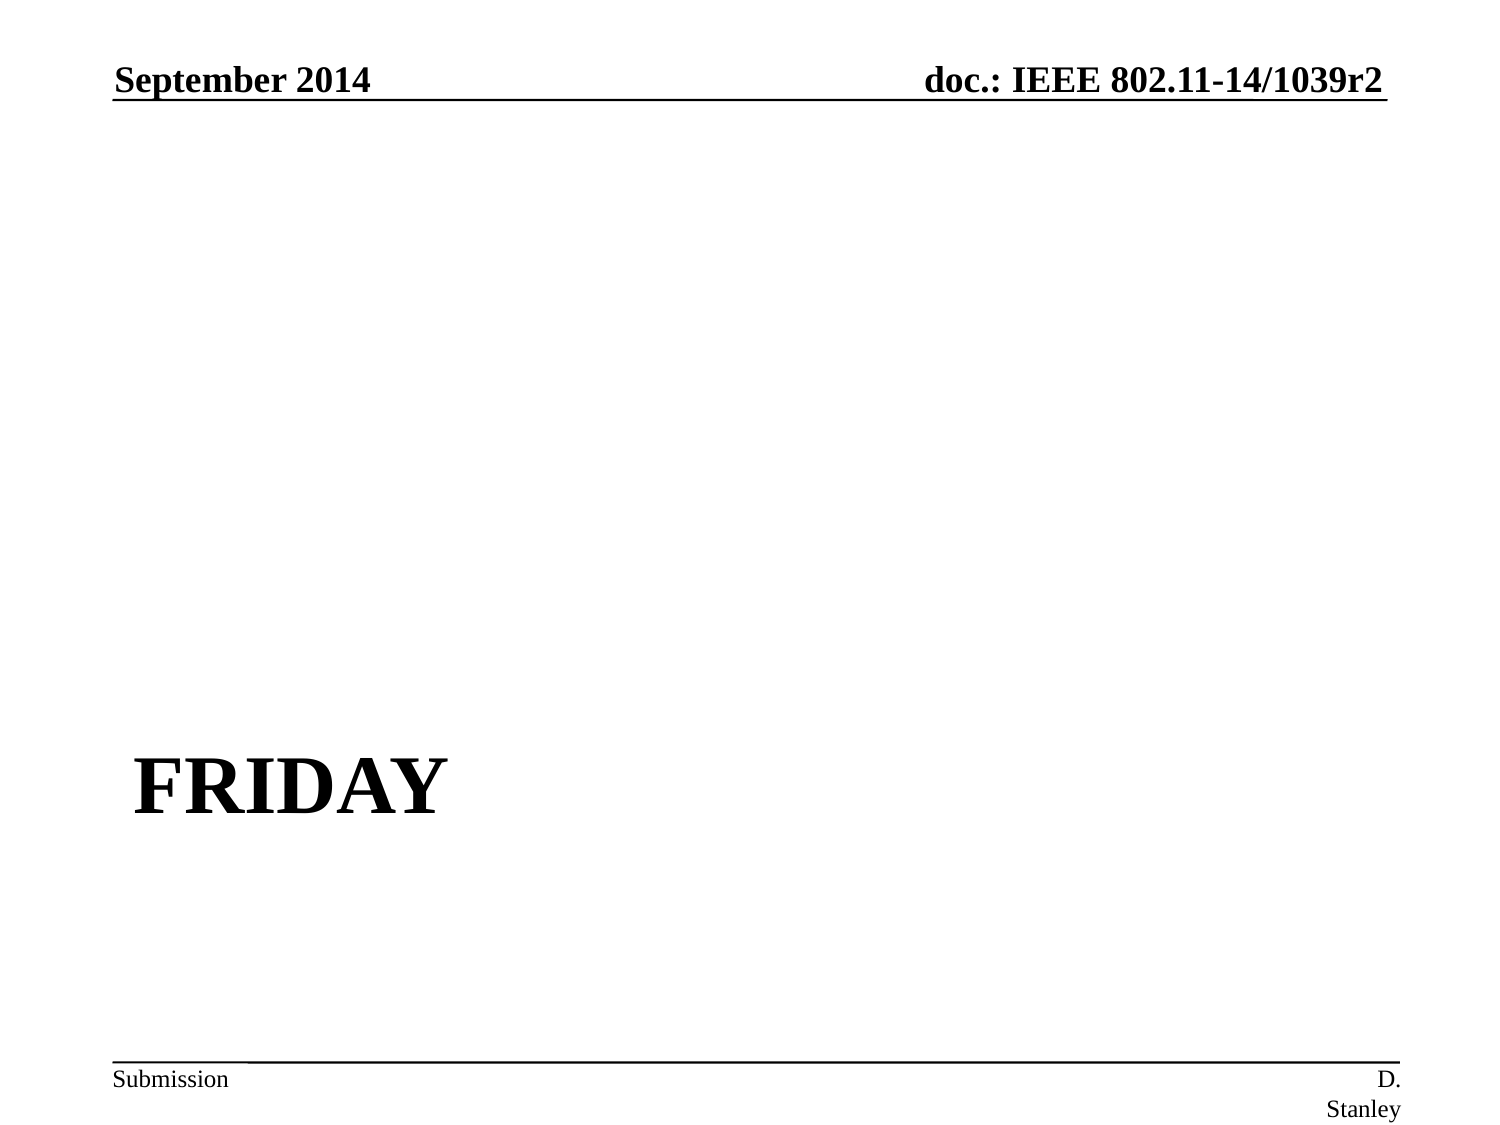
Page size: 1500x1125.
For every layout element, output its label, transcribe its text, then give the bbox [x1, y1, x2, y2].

title Friday [118, 722, 1394, 947]
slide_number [114, 54, 374, 101]
footer D. Stanley Aruba Networks [1324, 1061, 1402, 1093]
